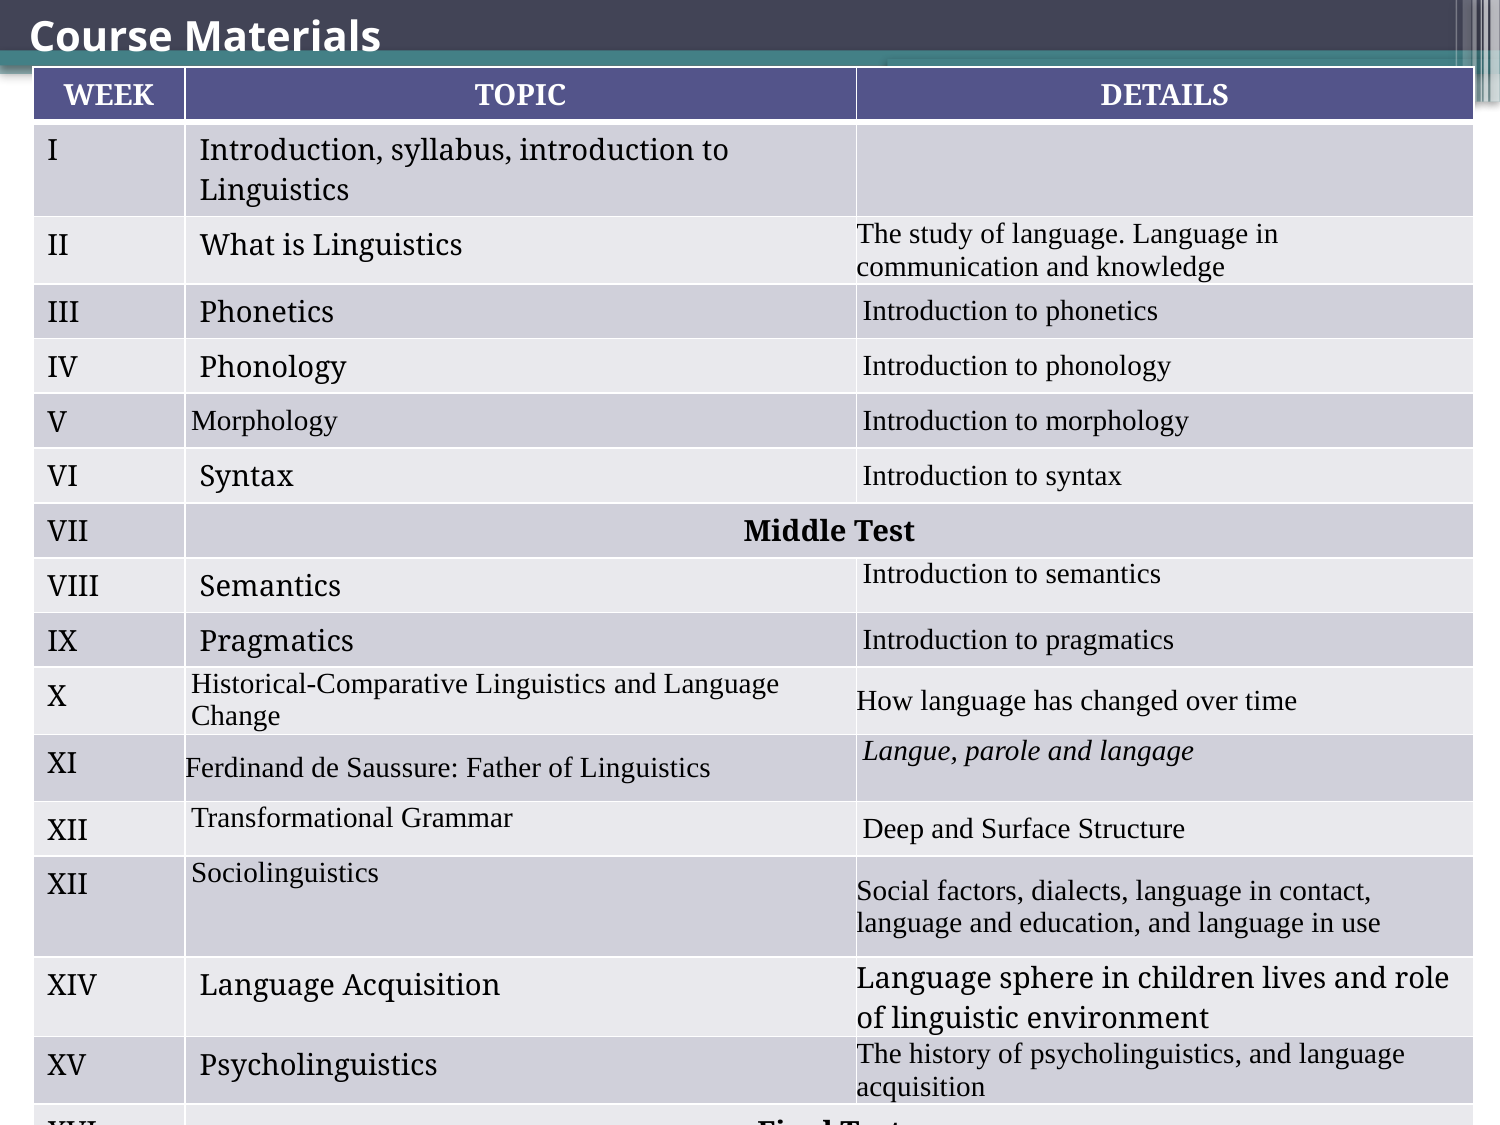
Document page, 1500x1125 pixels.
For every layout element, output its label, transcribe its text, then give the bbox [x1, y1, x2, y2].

table_cell Introduction to phonetics [857, 285, 1473, 338]
table_cell XV [34, 1037, 184, 1103]
table_cell Middle Test [186, 504, 1473, 557]
table_cell The history of psycholinguistics, and language acquisition [857, 1037, 1473, 1103]
table_cell IX [34, 613, 184, 666]
table_cell XII [34, 802, 184, 855]
table_cell Social factors, dialects, language in contact, language and education, and language in use [857, 857, 1473, 956]
table_cell What is Linguistics [186, 217, 856, 283]
table_cell VII [34, 504, 184, 557]
table_cell V [34, 394, 184, 447]
table_cell Introduction, syllabus, introduction to Linguistics [186, 125, 856, 216]
table_header DETAILS [857, 68, 1473, 119]
table_header WEEK [34, 68, 184, 119]
table_cell Introduction to syntax [857, 449, 1473, 502]
table_cell II [34, 217, 184, 283]
table_cell Language Acquisition [186, 958, 856, 1036]
title Course Materials [0, 0, 411, 71]
table_cell IV [34, 339, 184, 392]
table_cell Psycholinguistics [186, 1037, 856, 1103]
table_cell Introduction to phonology [857, 339, 1473, 392]
table_cell VI [34, 449, 184, 502]
table_cell Deep and Surface Structure [857, 802, 1473, 855]
table_cell The study of language. Language in communication and knowledge [857, 217, 1473, 283]
table_cell Introduction to morphology [857, 394, 1473, 447]
table_cell XIV [34, 958, 184, 1036]
table_cell Phonology [186, 339, 856, 392]
table_cell X [34, 668, 184, 734]
table_cell Morphology [186, 394, 856, 447]
table_cell Final Test [186, 1105, 1473, 1125]
table_cell XI [34, 735, 184, 801]
table_cell Language sphere in children lives and role of linguistic environment [857, 958, 1473, 1036]
table_cell Syntax [186, 449, 856, 502]
table_cell Langue, parole and langage [857, 735, 1473, 801]
table_cell XII [34, 857, 184, 956]
table_cell Introduction to pragmatics [857, 613, 1473, 666]
table_cell Pragmatics [186, 613, 856, 666]
table_cell [857, 125, 1473, 216]
table_cell Semantics [186, 559, 856, 612]
table_header TOPIC [186, 68, 856, 119]
table_cell How language has changed over time [857, 668, 1473, 734]
table_cell Transformational Grammar [186, 802, 856, 855]
table_cell Historical-Comparative Linguistics and Language Change [186, 668, 856, 734]
table_cell III [34, 285, 184, 338]
table_cell I [34, 125, 184, 216]
table_cell Phonetics [186, 285, 856, 338]
table_cell Introduction to semantics [857, 559, 1473, 612]
table_cell VIII [34, 559, 184, 612]
table_cell Sociolinguistics [186, 857, 856, 956]
table_cell XVI [34, 1105, 184, 1125]
table_cell Ferdinand de Saussure: Father of Linguistics [186, 735, 856, 801]
